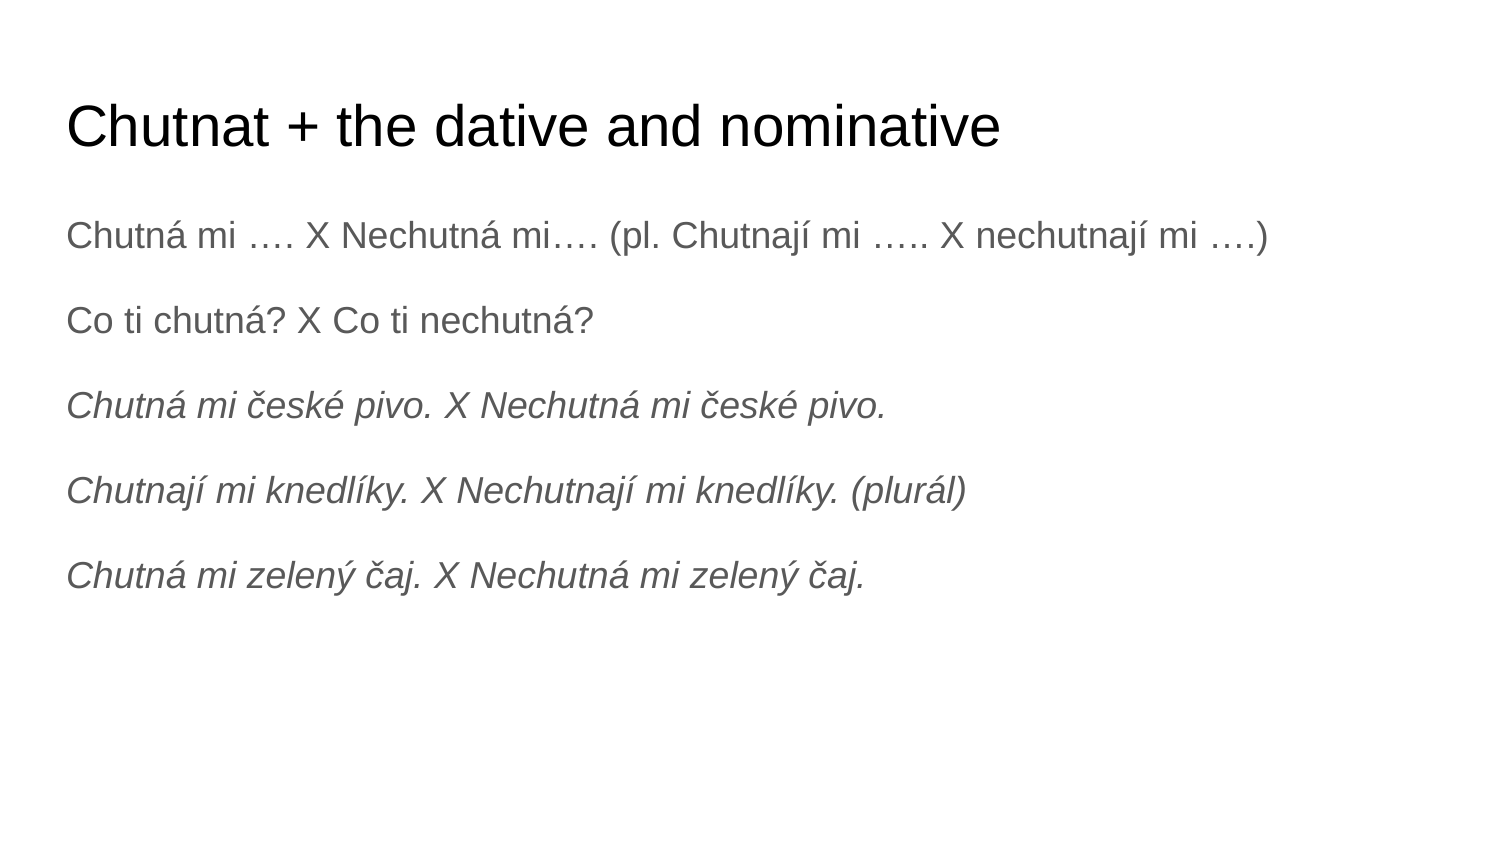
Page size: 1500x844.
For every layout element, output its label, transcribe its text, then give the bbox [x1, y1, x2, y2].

title Chutnat + the dative and nominative [51, 72, 1449, 167]
list Chutná mi …. X Nechutná mi…. (pl. Chutnají mi ….. X nechutnají mi ….) Co ti chutná? X Co ti nechutná? Chutná mi české pivo. X Nechutná mi české pivo. Chutnají mi knedlíky. X Nechutnají mi knedlíky. (plurál) Chutná mi zelený čaj. X Nechutná mi zelený čaj. [51, 189, 1449, 750]
